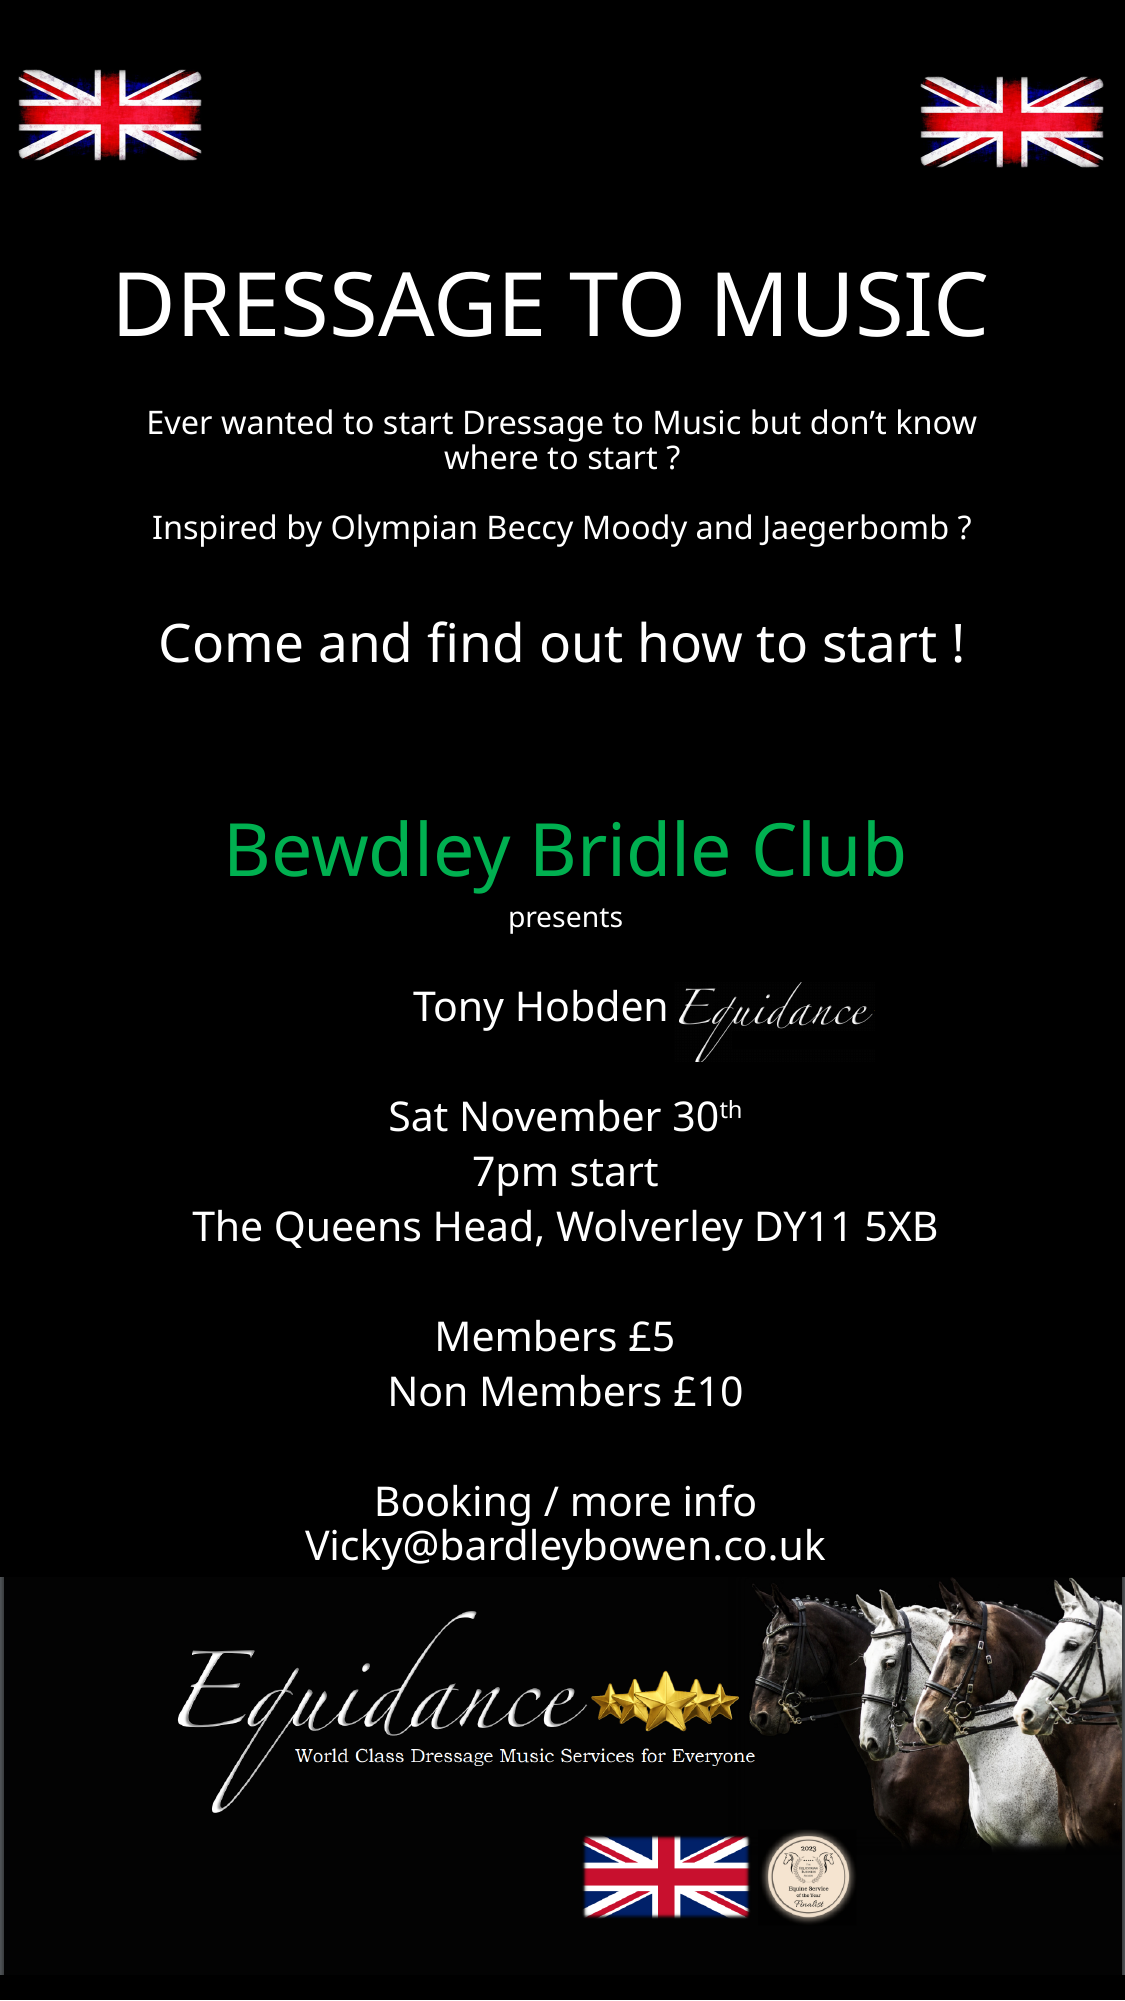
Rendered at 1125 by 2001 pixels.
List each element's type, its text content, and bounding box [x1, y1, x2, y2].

picture [920, 76, 1104, 168]
title DRESSAGE TO MUSIC Ever wanted to start Dressage to Music but don’t know where to start ? Inspired by Olympian Beccy Moody and Jaegerbomb ? Come and find out how to start ! [86, 188, 1039, 739]
subtitle Bewdley Bridle Club presents Tony Hobden of Sat November 30th 7pm start The Queens Head, Wolverley DY11 5XB Members £5 Non Members £10 Booking / more info Vicky@bardleybowen.co.uk [125, 805, 1007, 1577]
picture [18, 69, 202, 161]
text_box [673, 982, 875, 1062]
picture [0, 1577, 1125, 1975]
